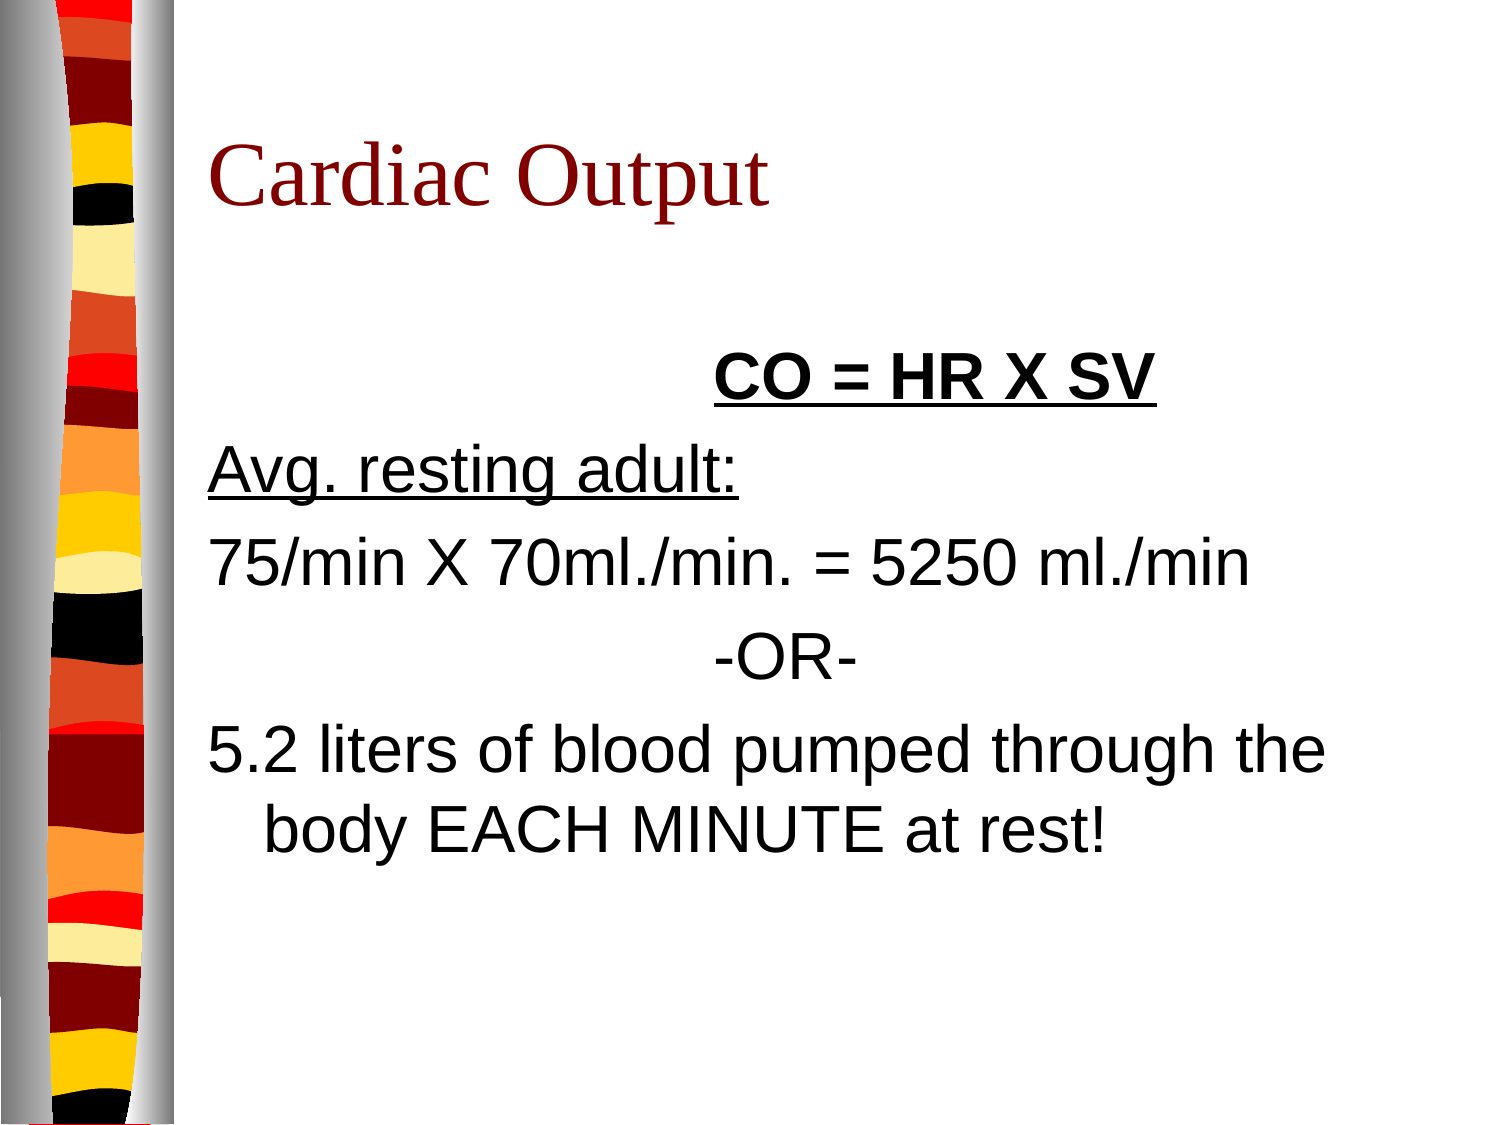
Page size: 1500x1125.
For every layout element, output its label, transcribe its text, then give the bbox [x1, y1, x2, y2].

title Cardiac Output [192, 74, 1468, 263]
list CO = HR X SV Avg. resting adult: 75/min X 70ml./min. = 5250 ml./min -OR- 5.2 liters of blood pumped through the body EACH MINUTE at rest! [192, 324, 1468, 1001]
